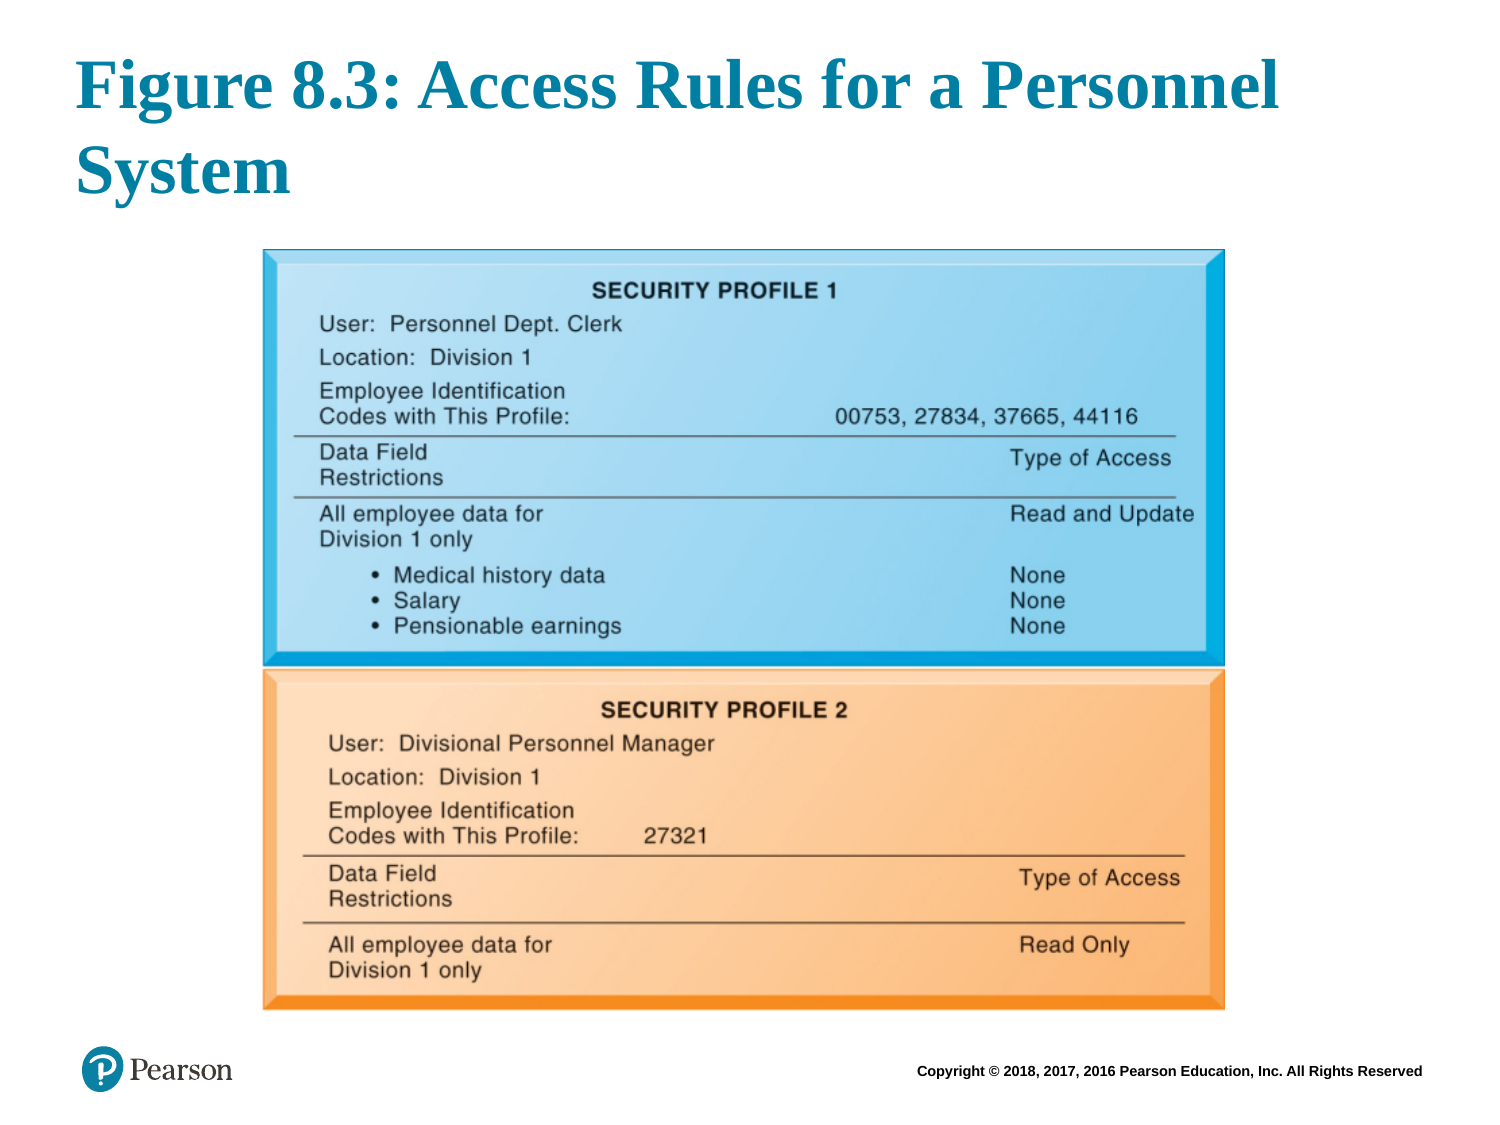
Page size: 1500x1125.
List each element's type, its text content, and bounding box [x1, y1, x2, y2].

title Figure 8.3: Access Rules for a Personnel System [75, 37, 1425, 213]
picture [262, 249, 1226, 1011]
